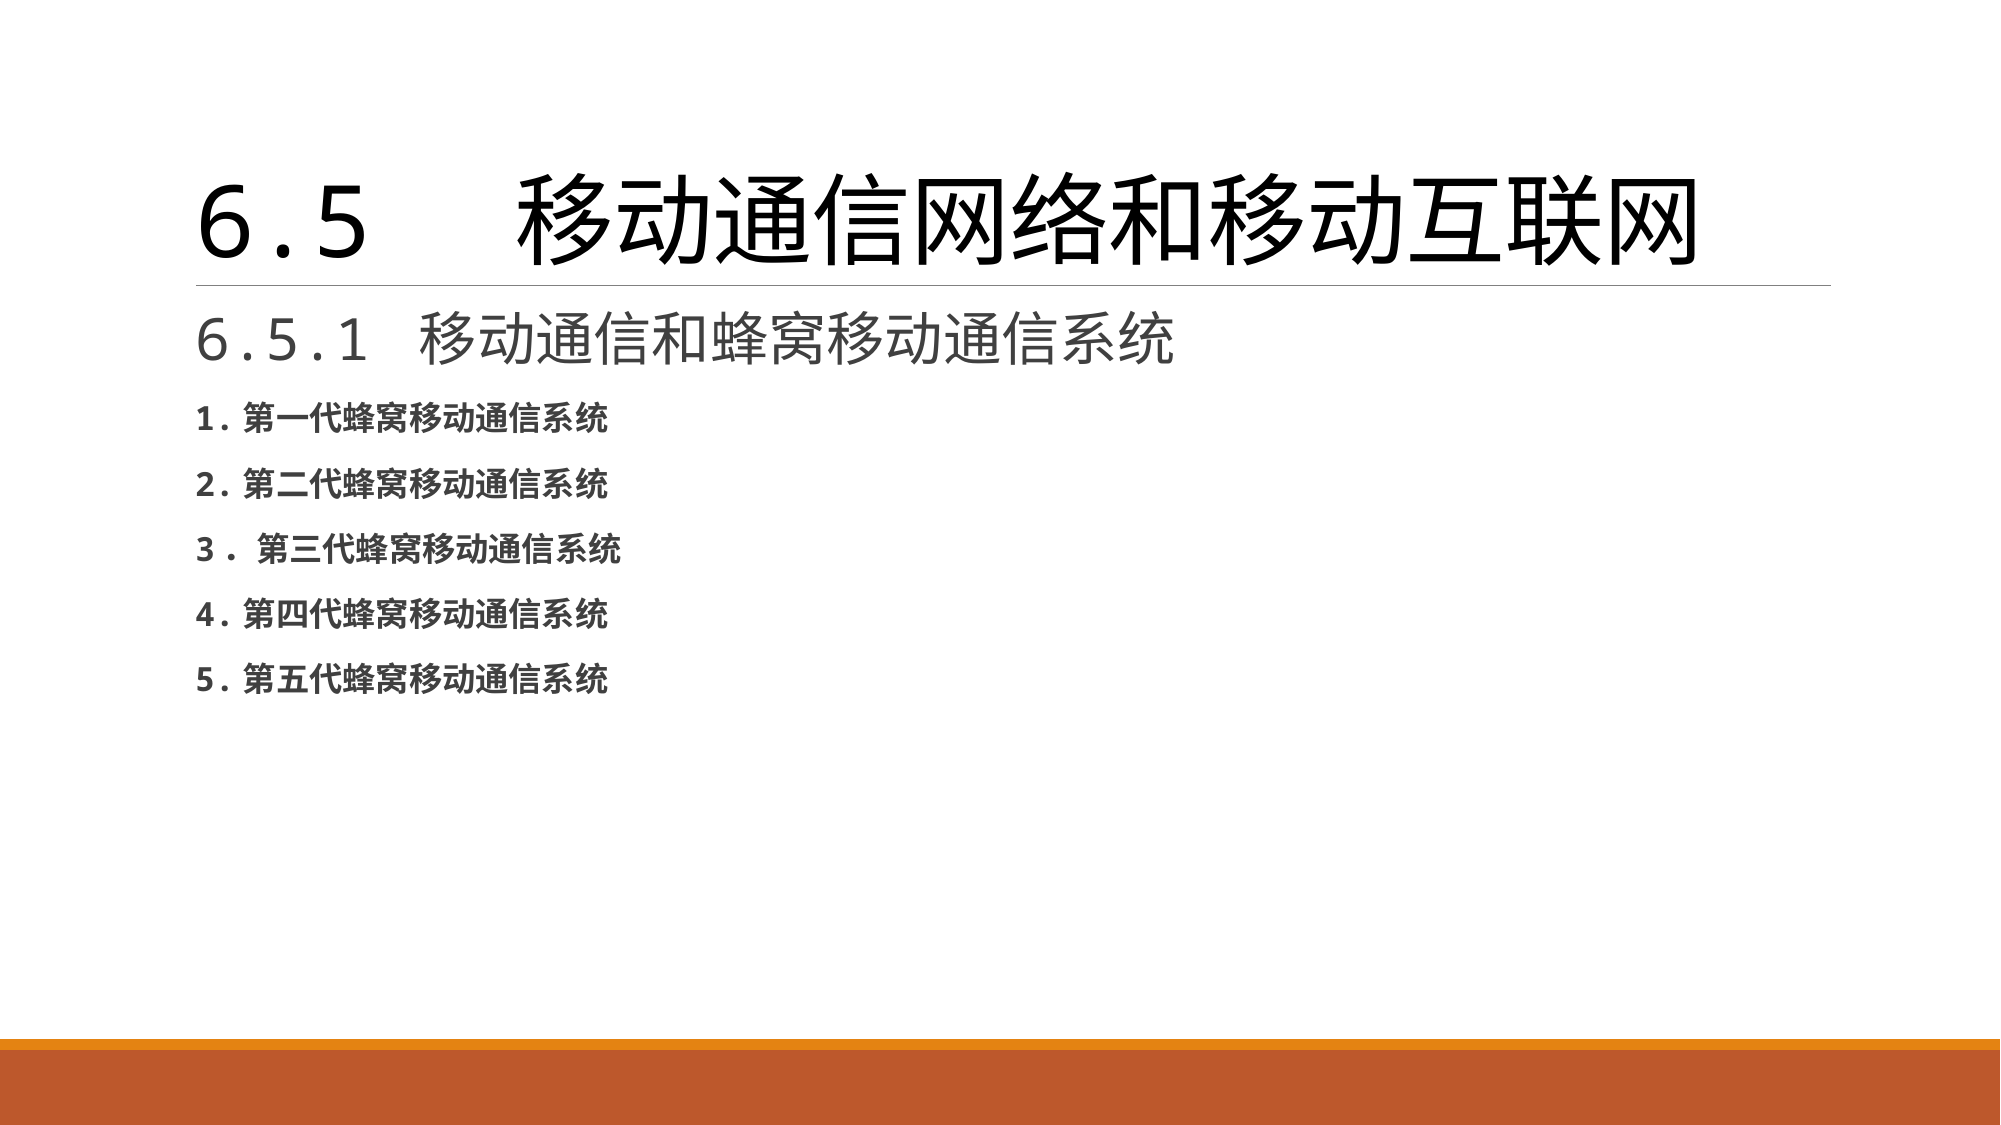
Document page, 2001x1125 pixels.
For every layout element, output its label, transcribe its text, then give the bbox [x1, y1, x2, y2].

list 6.5.1 移动通信和蜂窝移动通信系统 1.第一代蜂窝移动通信系统 2.第二代蜂窝移动通信系统 3．第三代蜂窝移动通信系统 4.第四代蜂窝移动通信系统 5.第五代蜂窝移动通信系统 [180, 302, 1830, 1044]
title 6.5 移动通信网络和移动互联网 [180, 47, 1830, 285]
